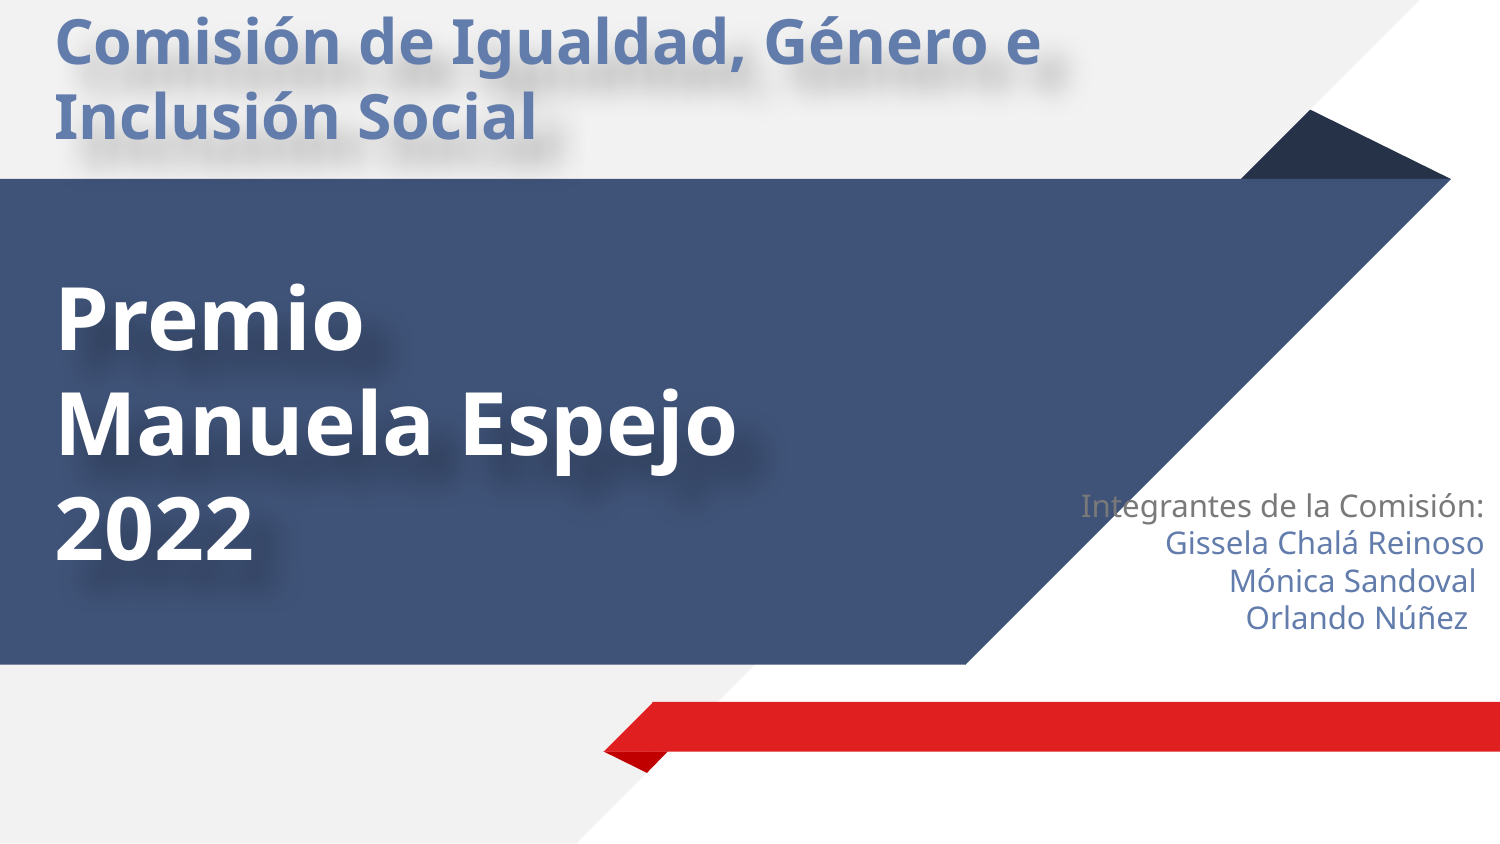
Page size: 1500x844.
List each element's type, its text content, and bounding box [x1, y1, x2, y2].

text_box Comisión de Igualdad, Género e Inclusión Social [39, 94, 1319, 181]
text_box Integrantes de la Comisión: Gissela Chalá Reinoso Mónica Sandoval Orlando Núñez [854, 478, 1500, 643]
title Premio Manuela Espejo 2022 [39, 242, 920, 614]
